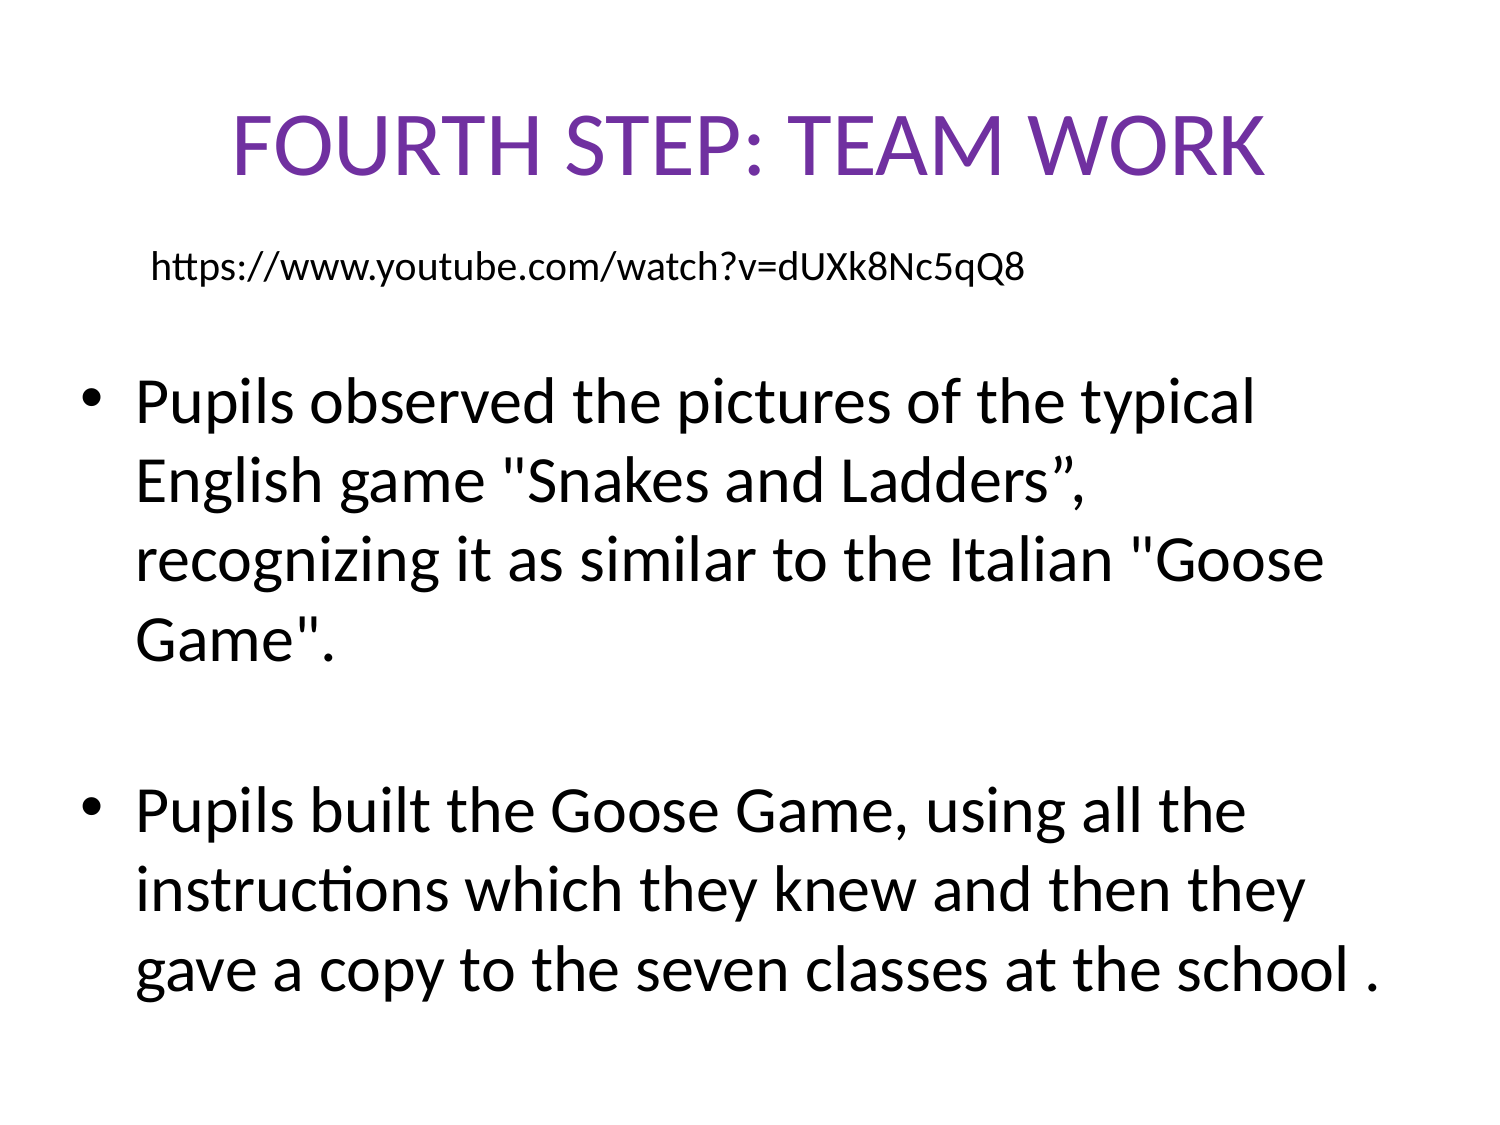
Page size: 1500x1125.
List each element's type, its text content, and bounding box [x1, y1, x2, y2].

list Pupils observed the pictures of the typical English game "Snakes and Ladders”, recognizing it as similar to the Italian "Goose Game". Pupils built the Goose Game, using all the instructions which they knew and then they gave a copy to the seven classes at the school . [64, 349, 1415, 1093]
text_box https://www.youtube.com/watch?v=dUXk8Nc5qQ8 [135, 231, 1199, 297]
title FOURTH STEP: TEAM WORK [75, 45, 1425, 233]
